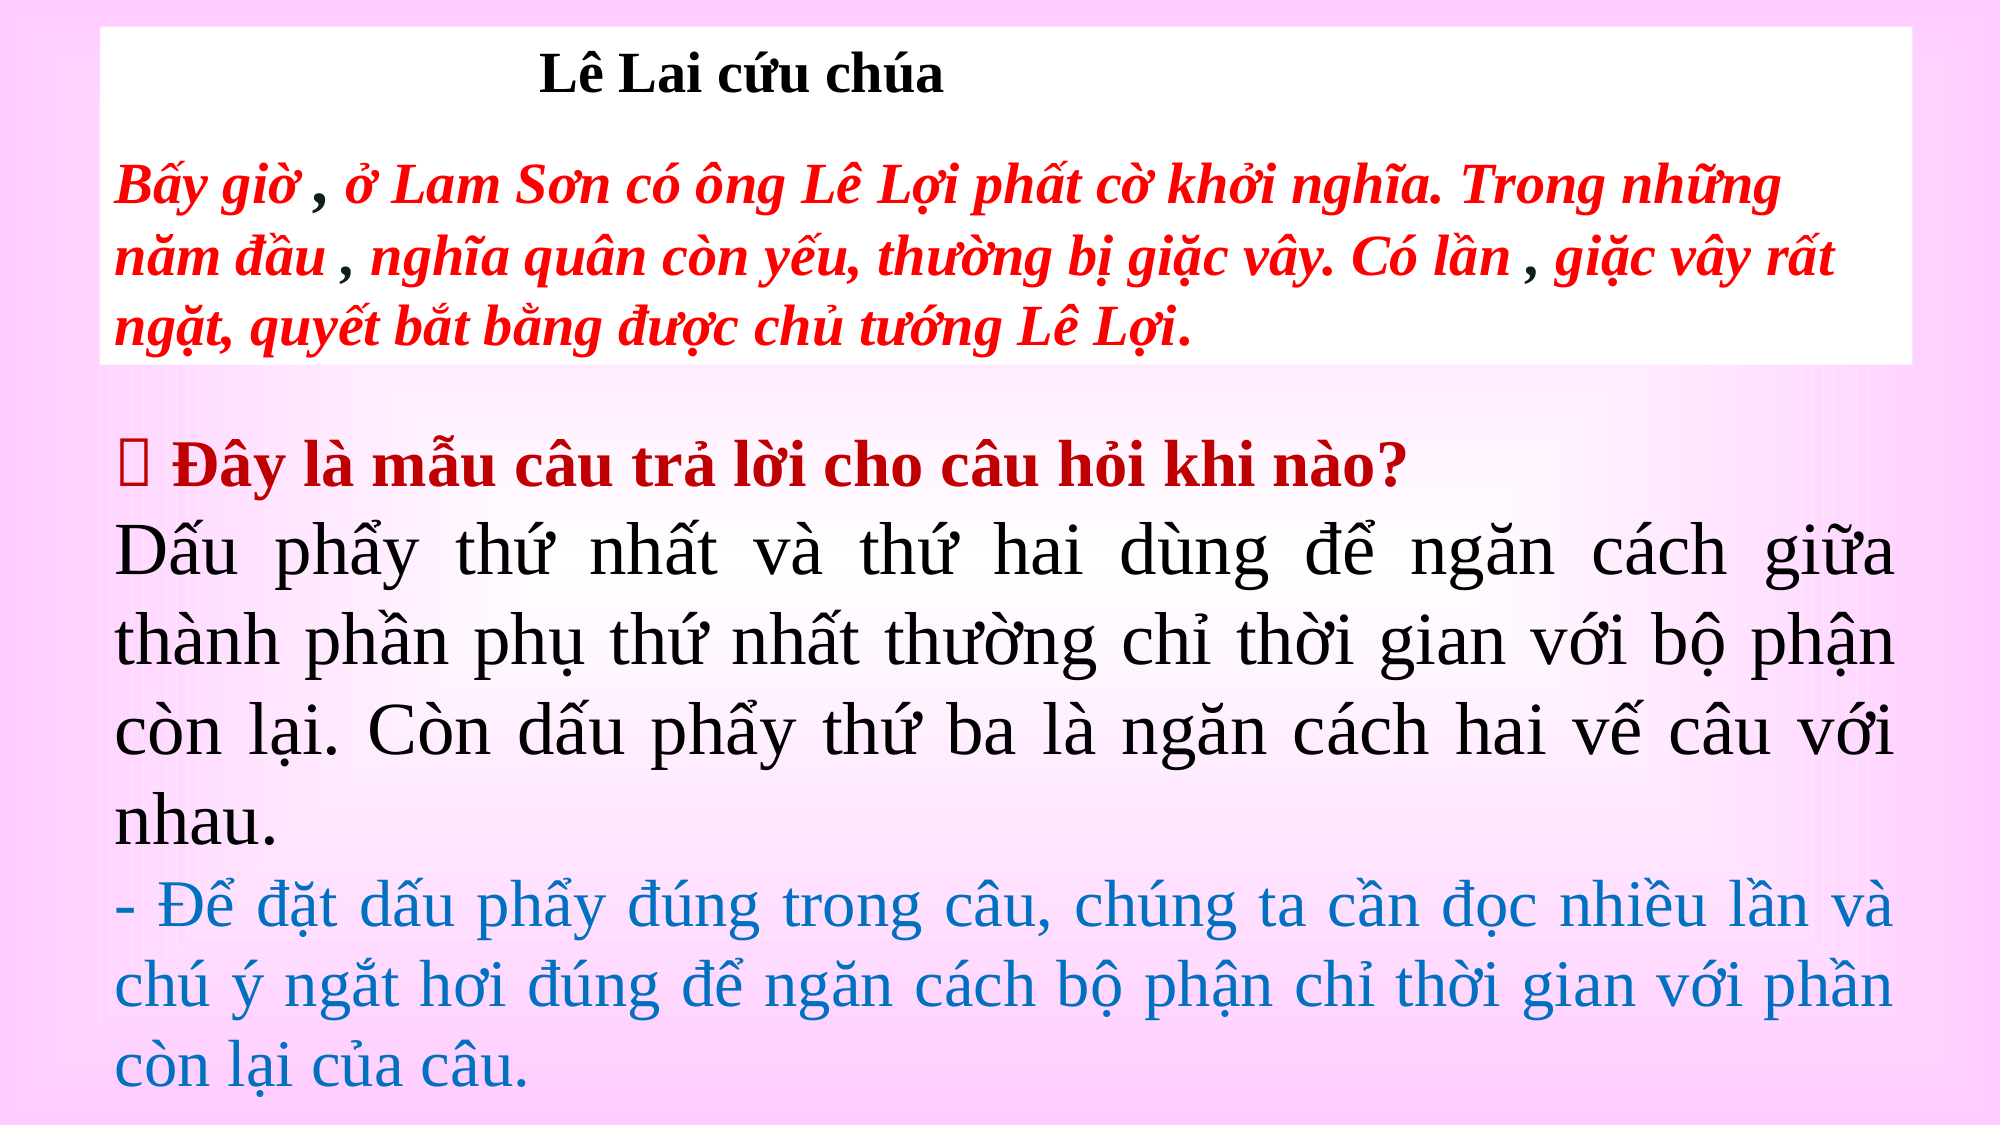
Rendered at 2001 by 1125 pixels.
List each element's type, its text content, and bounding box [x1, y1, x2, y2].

text_box Lê Lai cứu chúa Bấy giờ , ở Lam Sơn có ông Lê Lợi phất cờ khởi nghĩa. Trong những năm đầu , nghĩa quân còn yếu, thường bị giặc vây. Có lần , giặc vây rất ngặt, quyết bắt bằng được chủ tướng Lê Lợi. [99, 26, 1913, 365]
text_box  Đây là mẫu câu trả lời cho câu hỏi khi nào? Dấu phẩy thứ nhất và thứ hai dùng để ngăn cách giữa thành phần phụ thứ nhất thường chỉ thời gian với bộ phận còn lại. Còn dấu phẩy thứ ba là ngăn cách hai vế câu với nhau. - Để đặt dấu phẩy đúng trong câu, chúng ta cần đọc nhiều lần và chú ý ngắt hơi đúng để ngăn cách bộ phận chỉ thời gian với phần còn lại của câu. [99, 412, 1913, 1107]
